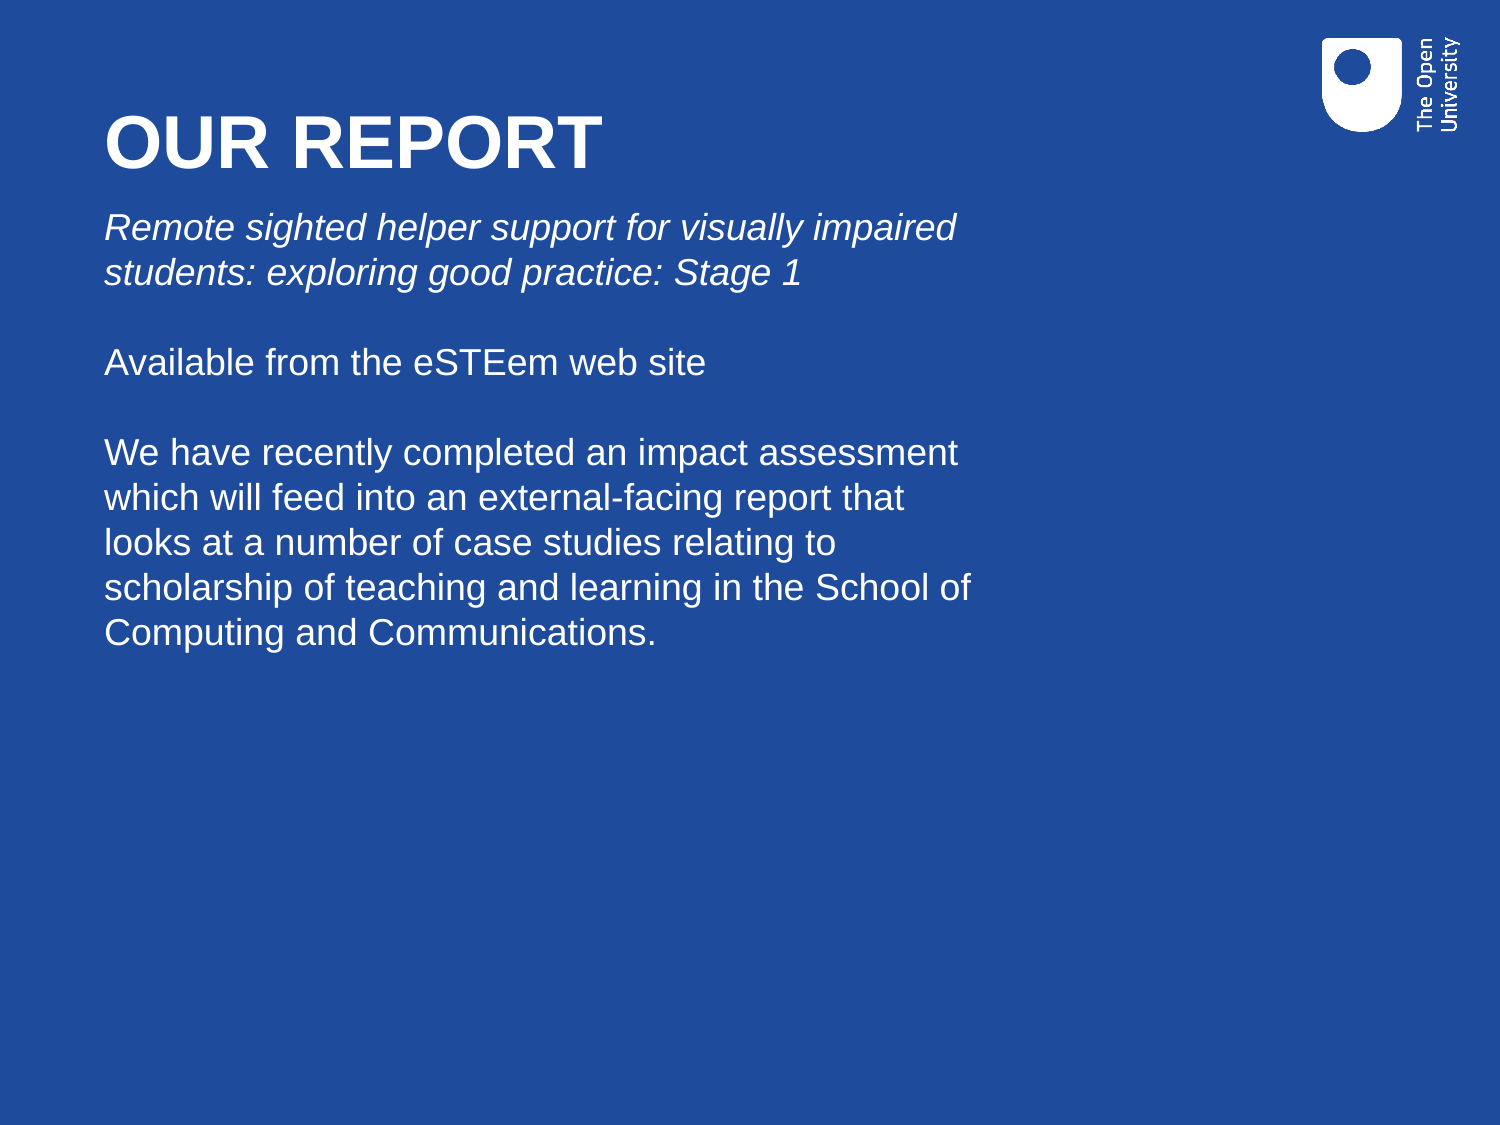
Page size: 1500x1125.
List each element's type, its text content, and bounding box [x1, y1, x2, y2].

picture [1322, 37, 1460, 132]
subtitle Remote sighted helper support for visually impaired students: exploring good practice: Stage 1 Available from the eSTEem web site We have recently completed an impact assessment which will feed into an external-facing report that looks at a number of case studies relating to scholarship of teaching and learning in the School of Computing and Communications. [104, 203, 990, 694]
title OUR REPORT [104, 103, 990, 186]
